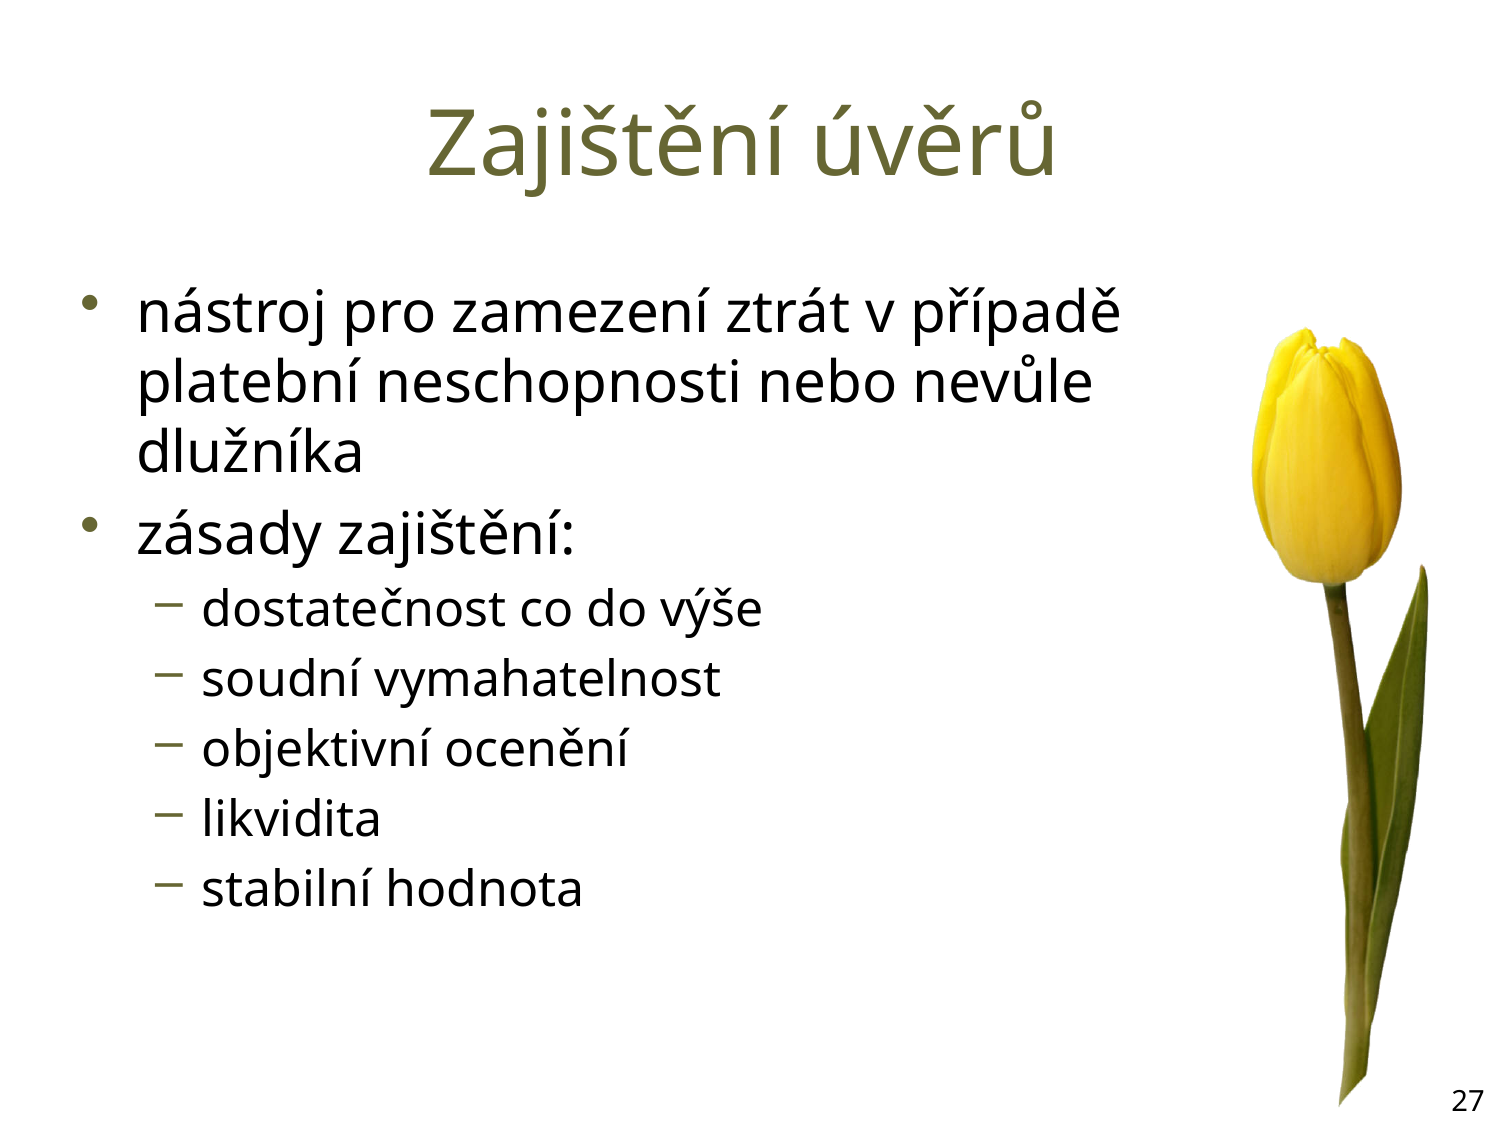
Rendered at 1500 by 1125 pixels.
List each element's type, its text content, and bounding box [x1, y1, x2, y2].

title Zajištění úvěrů [62, 44, 1426, 233]
picture [1187, 312, 1500, 1074]
list nástroj pro zamezení ztrát v případě platební neschopnosti nebo nevůle dlužníka zásady zajištění: dostatečnost co do výše soudní vymahatelnost objektivní ocenění likvidita stabilní hodnota [64, 266, 1266, 987]
slide_number 27 [1149, 1074, 1500, 1125]
